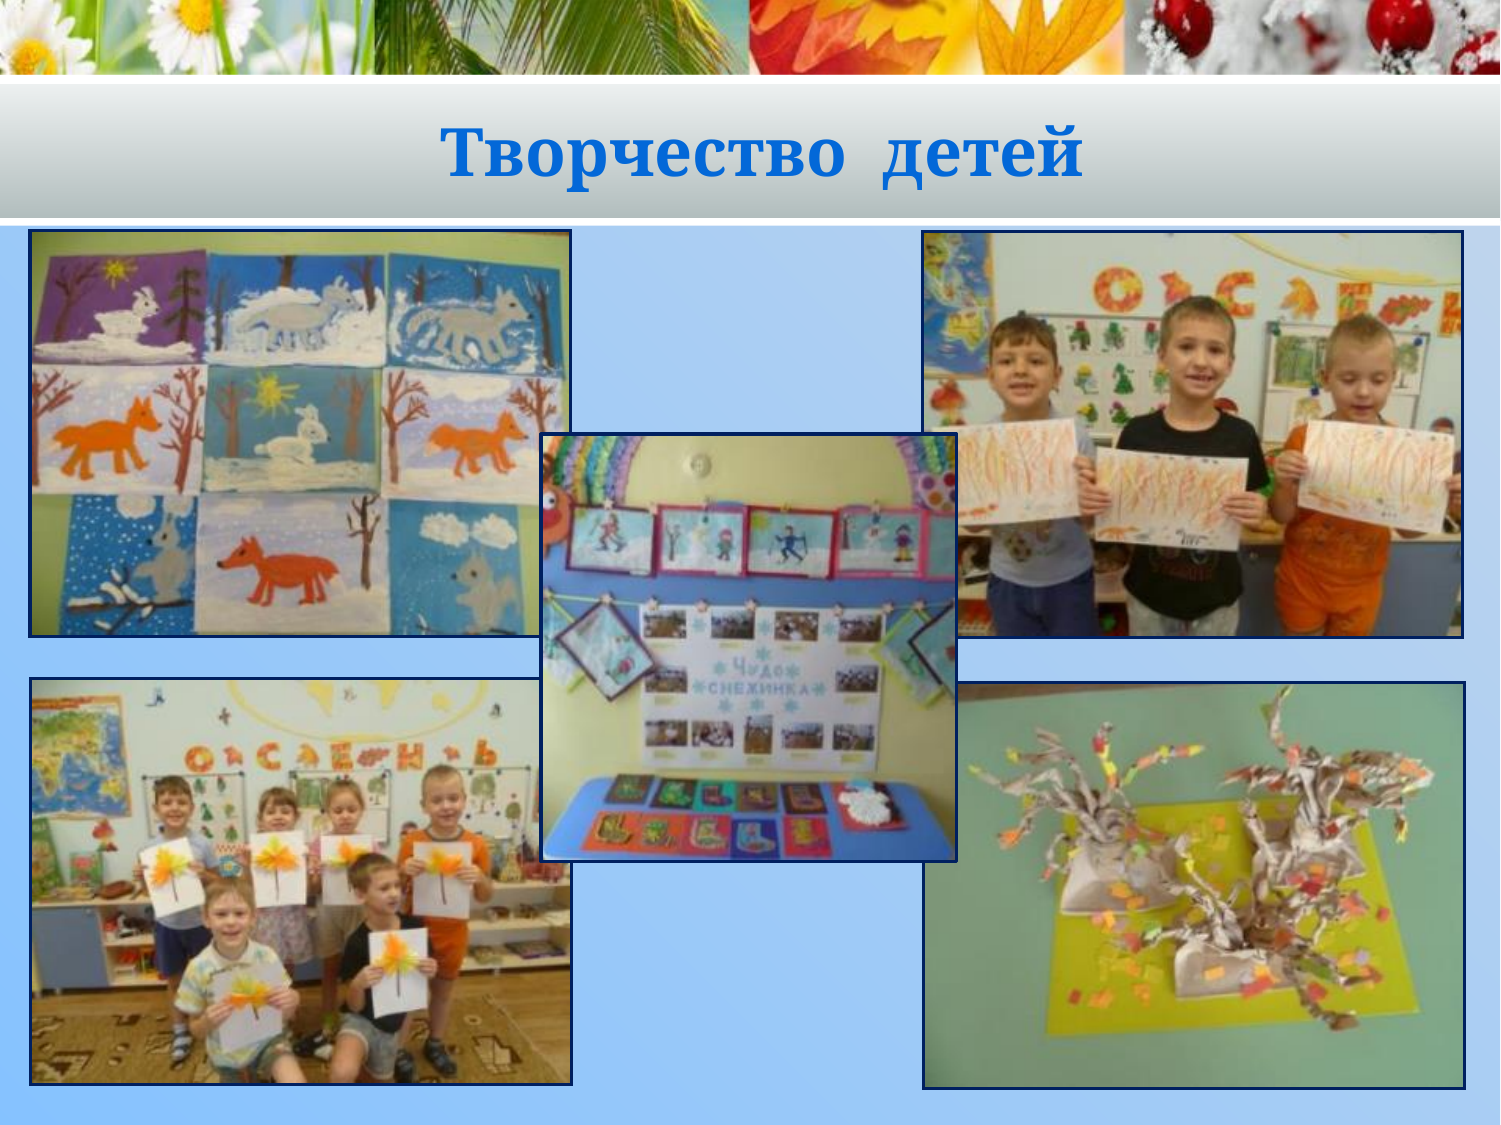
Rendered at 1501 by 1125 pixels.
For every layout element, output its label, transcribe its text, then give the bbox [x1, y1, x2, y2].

picture [31, 232, 1463, 1087]
title Творчество детей [136, 69, 1390, 198]
picture [0, 0, 1500, 74]
